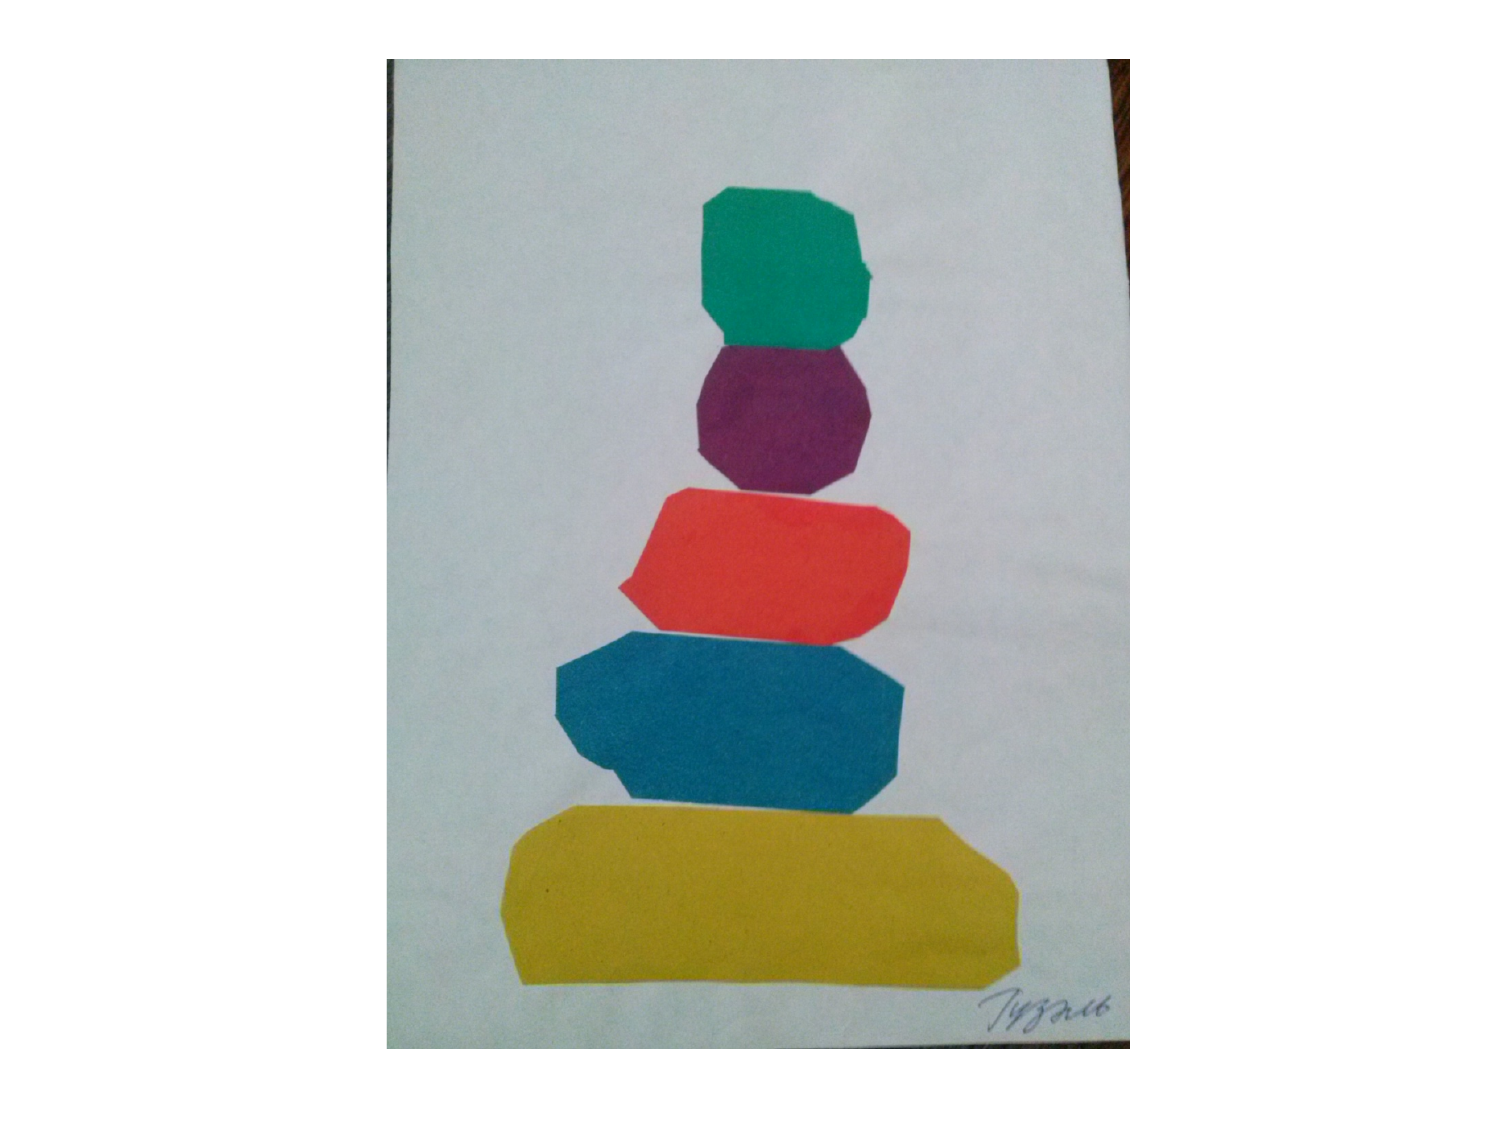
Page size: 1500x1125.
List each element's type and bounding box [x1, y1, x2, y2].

picture [387, 60, 1130, 181]
picture [387, 925, 1130, 1048]
list [262, 181, 1254, 925]
